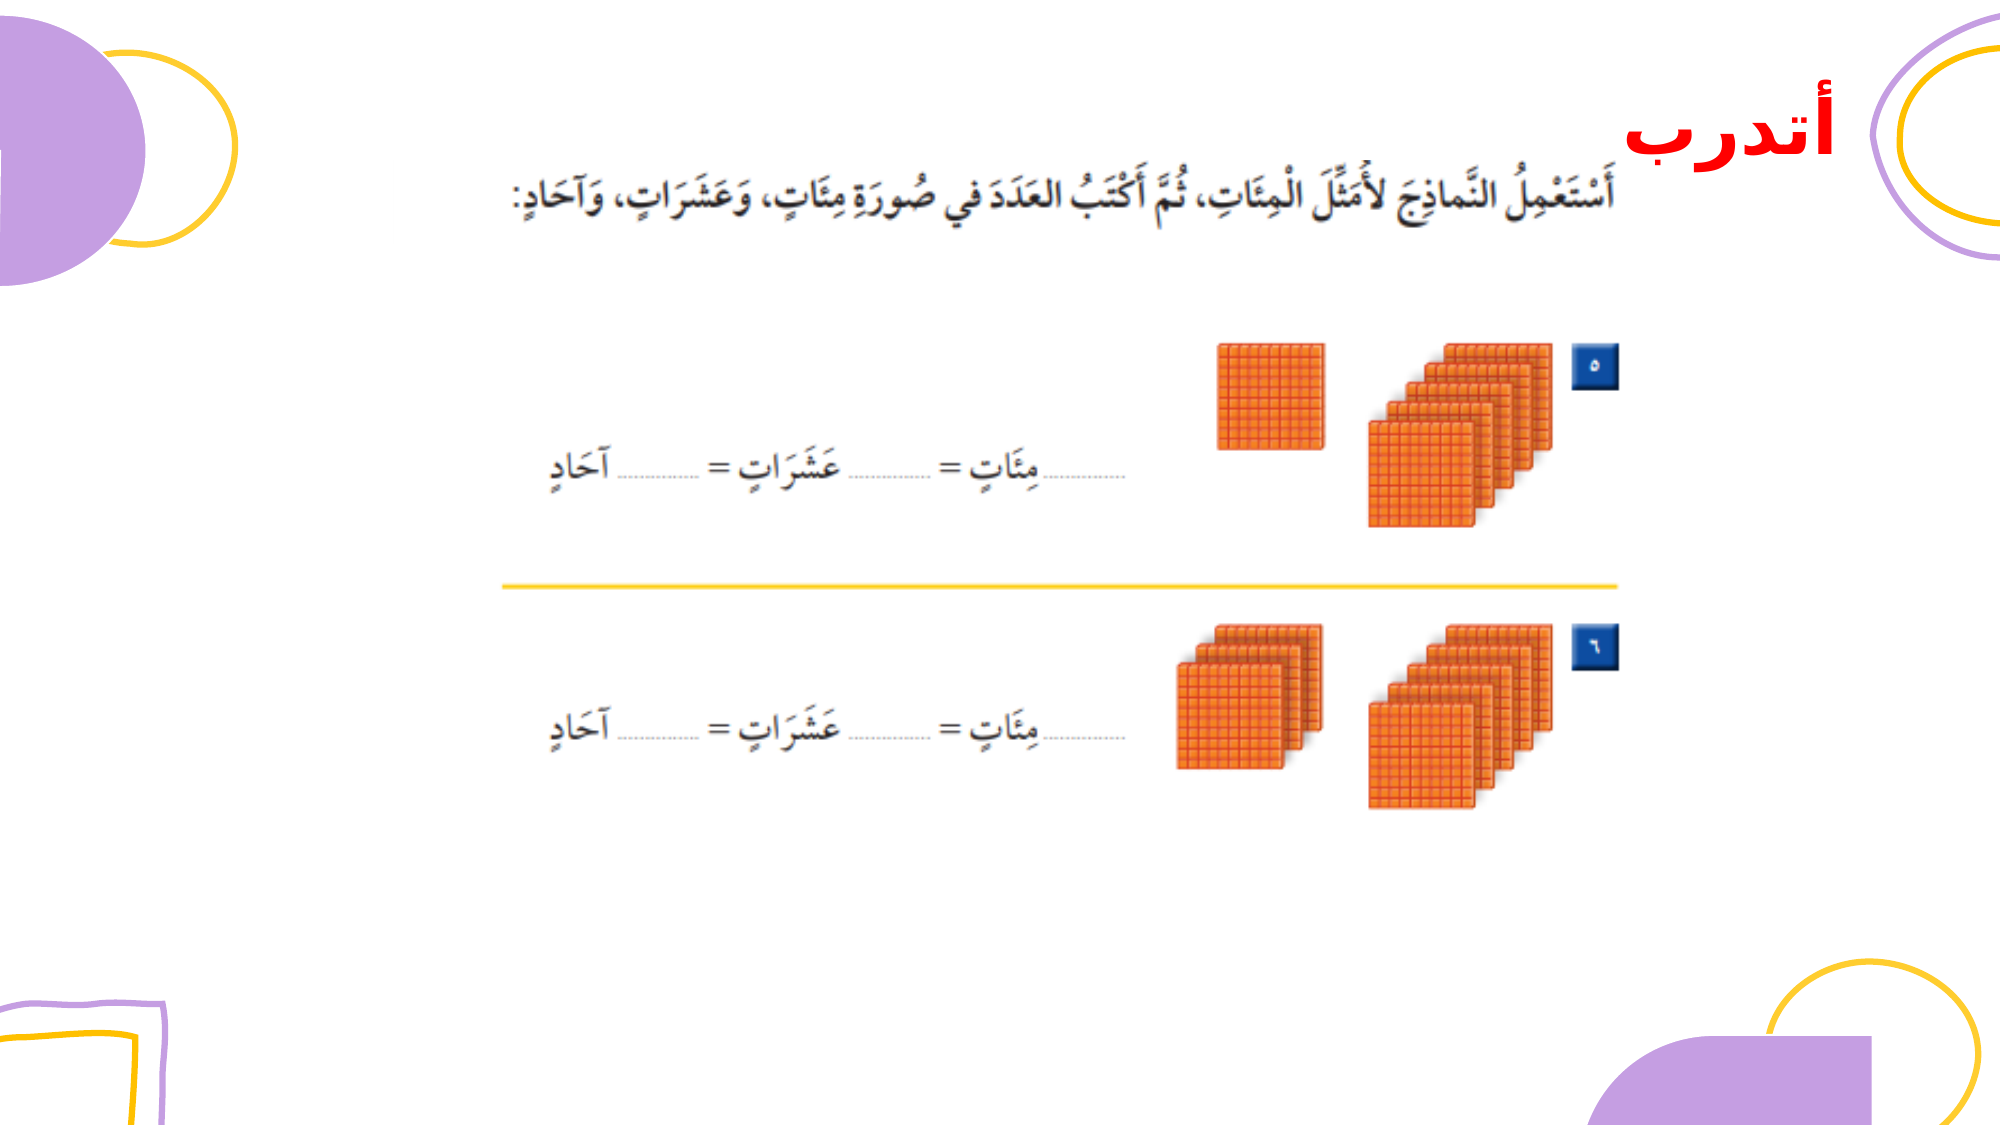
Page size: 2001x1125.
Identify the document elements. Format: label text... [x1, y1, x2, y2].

text_box [1768, 960, 1980, 1125]
text_box [1585, 1033, 1874, 1125]
picture [392, 160, 1643, 244]
text_box [1898, 47, 2000, 225]
text_box [1871, 15, 2000, 259]
text_box [0, 1032, 137, 1125]
text_box [0, 1001, 167, 1125]
text_box أتدرب [1607, 72, 1854, 178]
picture [490, 316, 1643, 834]
text_box [105, 51, 237, 246]
text_box [0, 13, 148, 289]
